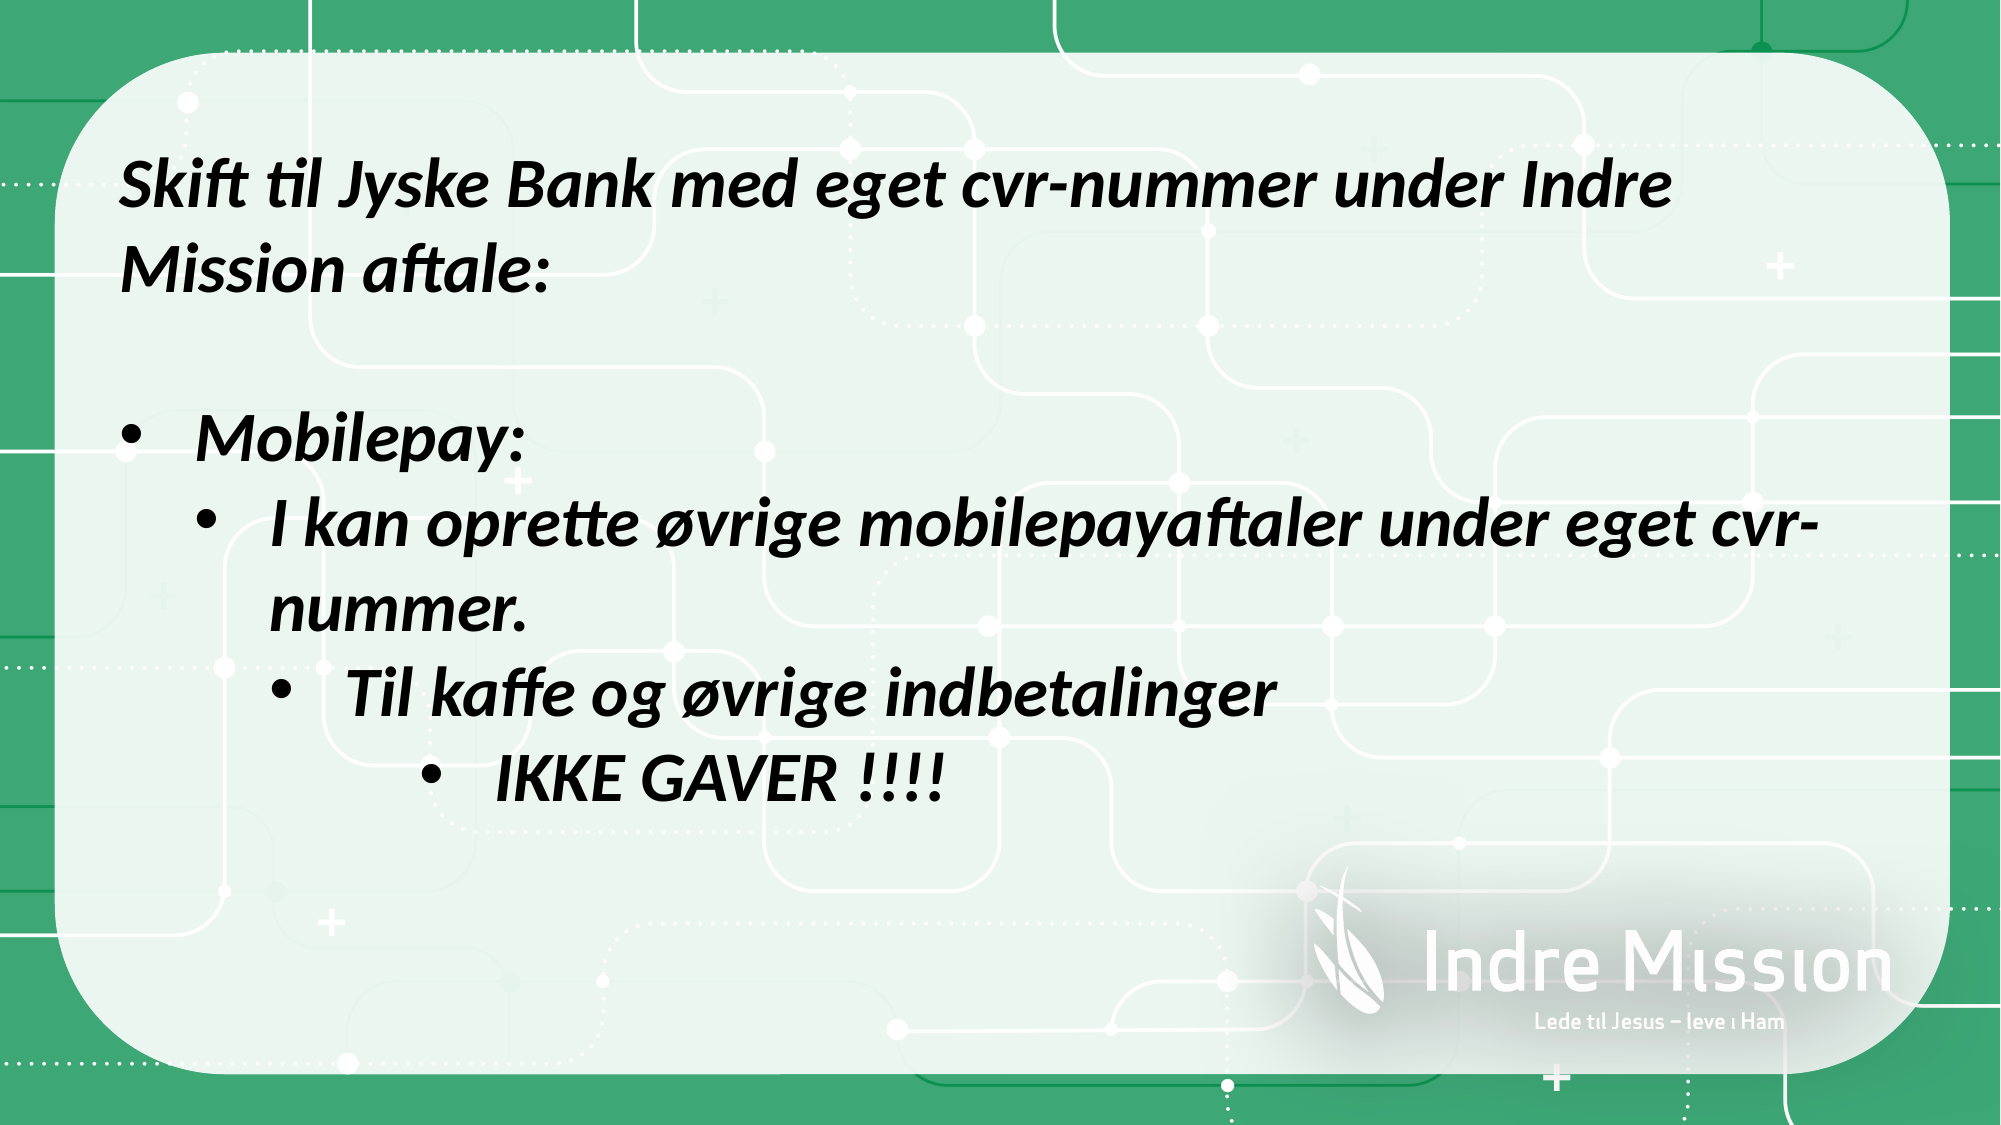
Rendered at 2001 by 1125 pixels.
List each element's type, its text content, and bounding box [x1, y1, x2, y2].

text_box Skift til Jyske Bank med eget cvr-nummer under Indre Mission aftale: Mobilepay: I kan oprette øvrige mobilepayaftaler under eget cvr-nummer. Til kaffe og øvrige indbetalinger IKKE GAVER !!!! [53, 51, 1952, 1076]
picture [0, 0, 2001, 1125]
